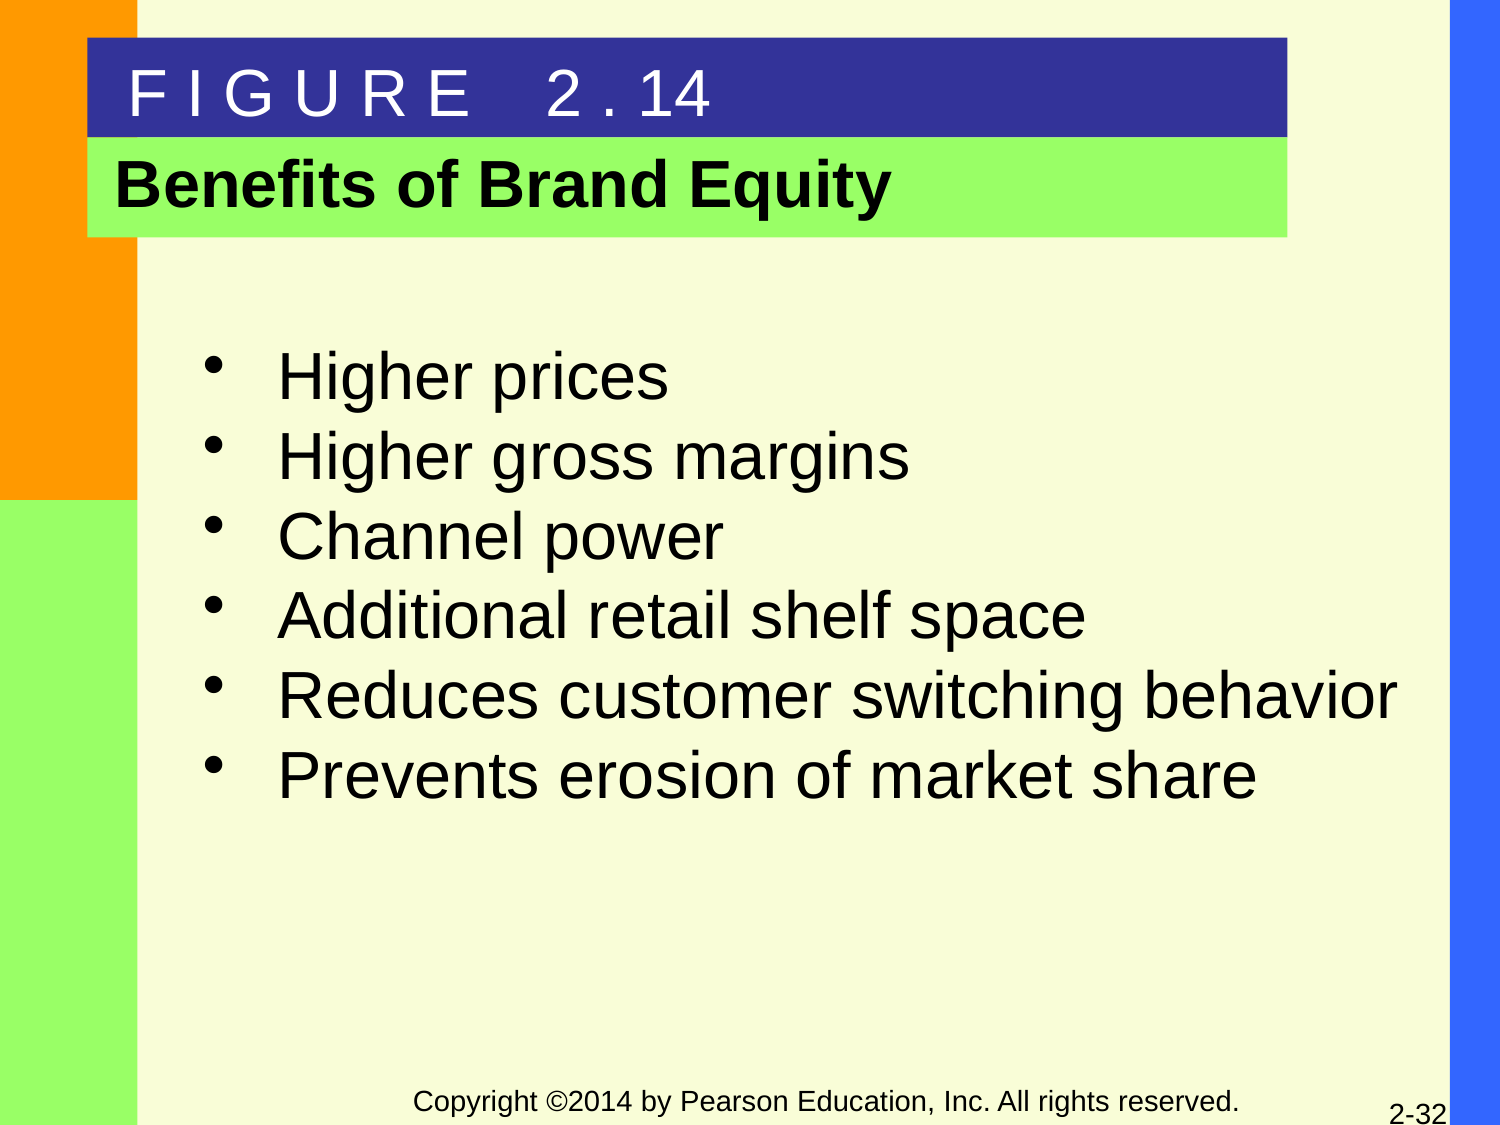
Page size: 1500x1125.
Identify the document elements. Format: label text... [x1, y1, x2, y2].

text_box [87, 137, 1288, 238]
text_box [0, 500, 138, 1125]
text_box [0, 0, 138, 500]
text_box Higher prices Higher gross margins Channel power Additional retail shelf space Reduces customer switching behavior Prevents erosion of market share [187, 324, 1449, 820]
text_box Benefits of Brand Equity [99, 137, 1150, 225]
footer Copyright ©2014 by Pearson Education, Inc. All rights reserved. [274, 1074, 1388, 1125]
slide_number 2-32 [1149, 1087, 1449, 1125]
text_box [1449, 0, 1500, 1125]
text_box [87, 37, 1288, 137]
text_box F I G U R E 2 . 14 [112, 42, 738, 137]
